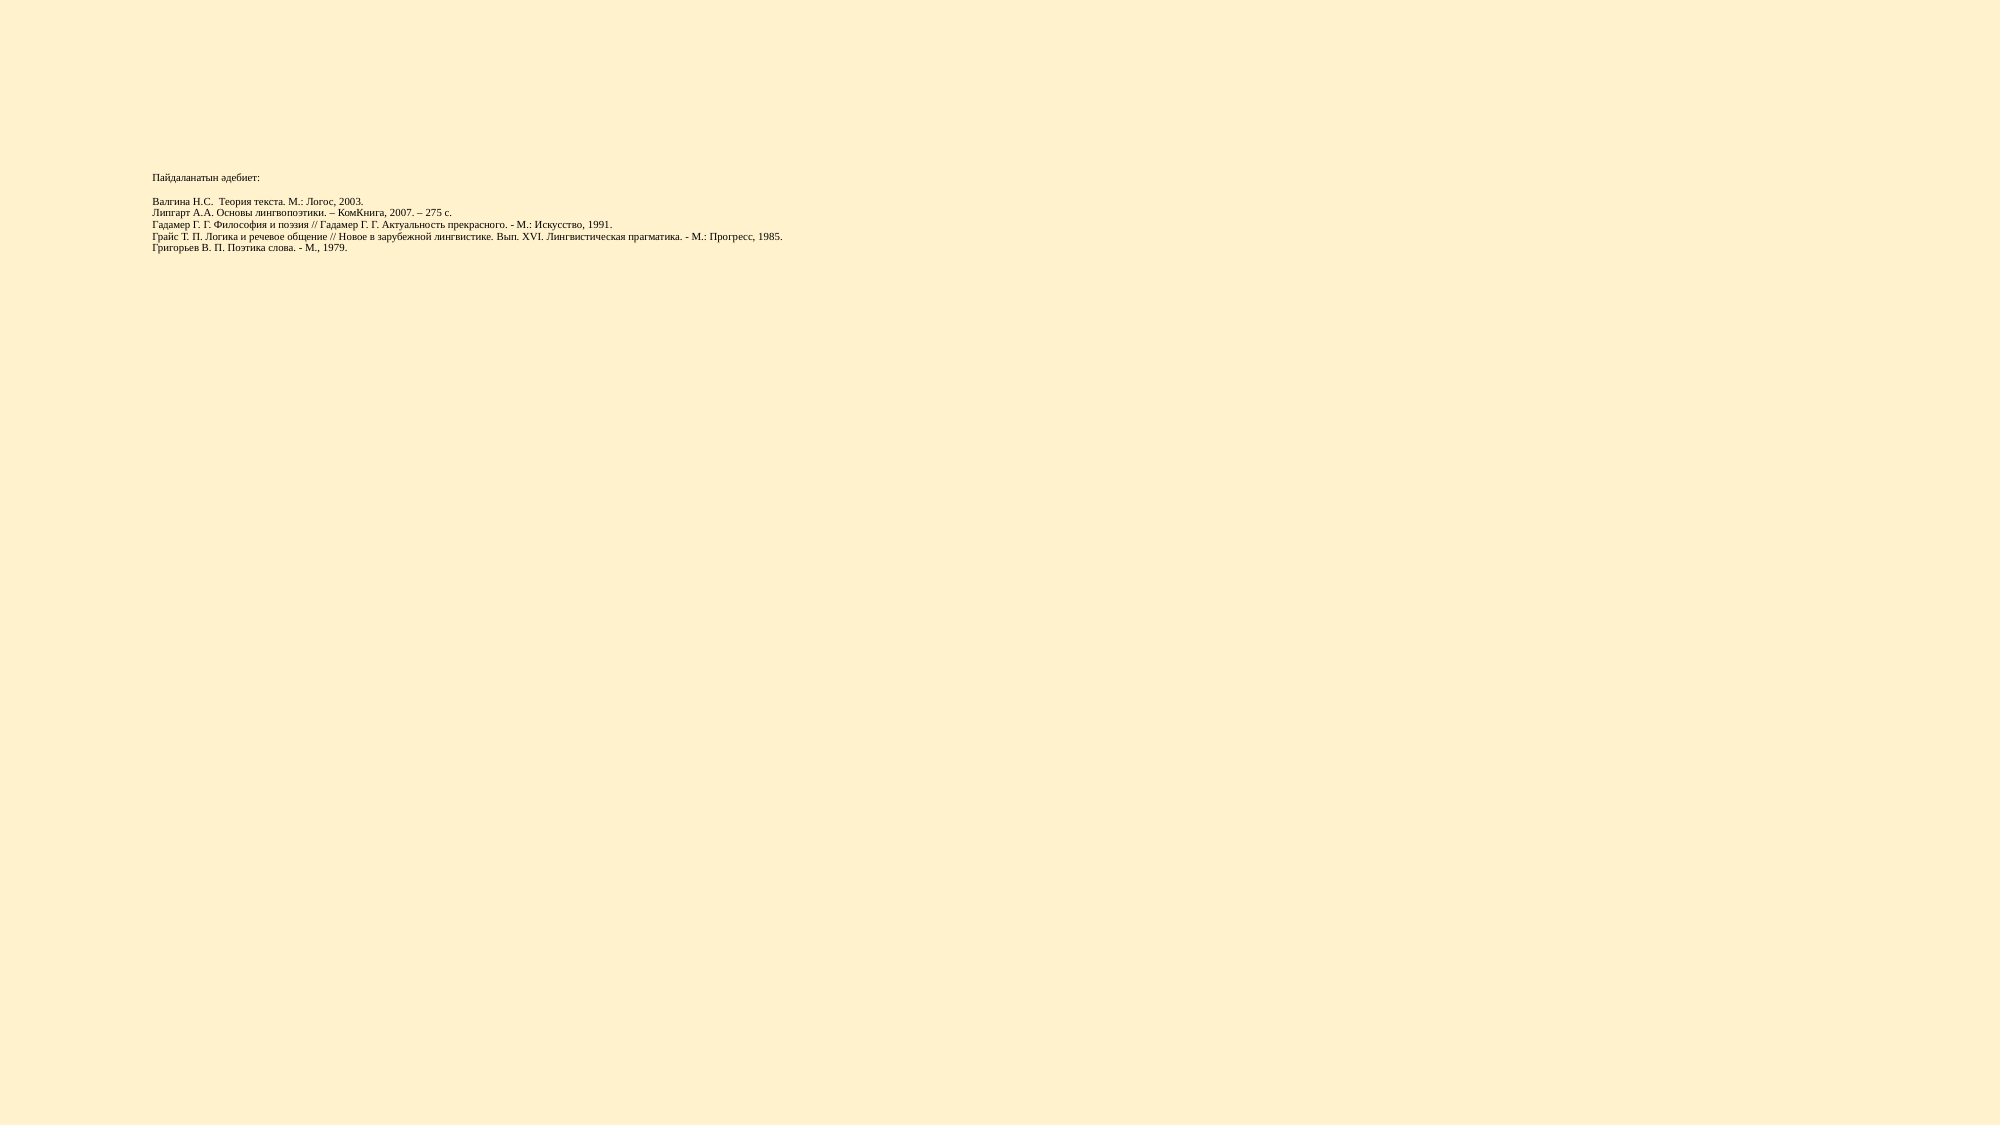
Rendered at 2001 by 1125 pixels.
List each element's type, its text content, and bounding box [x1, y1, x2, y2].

title Пайдаланатын әдебиет: Валгина Н.С. Теория текста. М.: Логос, 2003. Липгарт А.А. Основы лингвопоэтики. – КомКнига, 2007. – 275 с. Гадамер Г. Г. Философия и поэзия // Гадамер Г. Г. Актуальность прекрасного. - М.: Искусство, 1991. Грайс Т. П. Логика и речевое общение // Новое в зарубежной лингвистике. Вып. XVI. Лингвистическая прагматика. - М.: Прогресс, 1985. Григорьев В. П. Поэтика слова. - М., 1979. [137, 59, 1863, 278]
